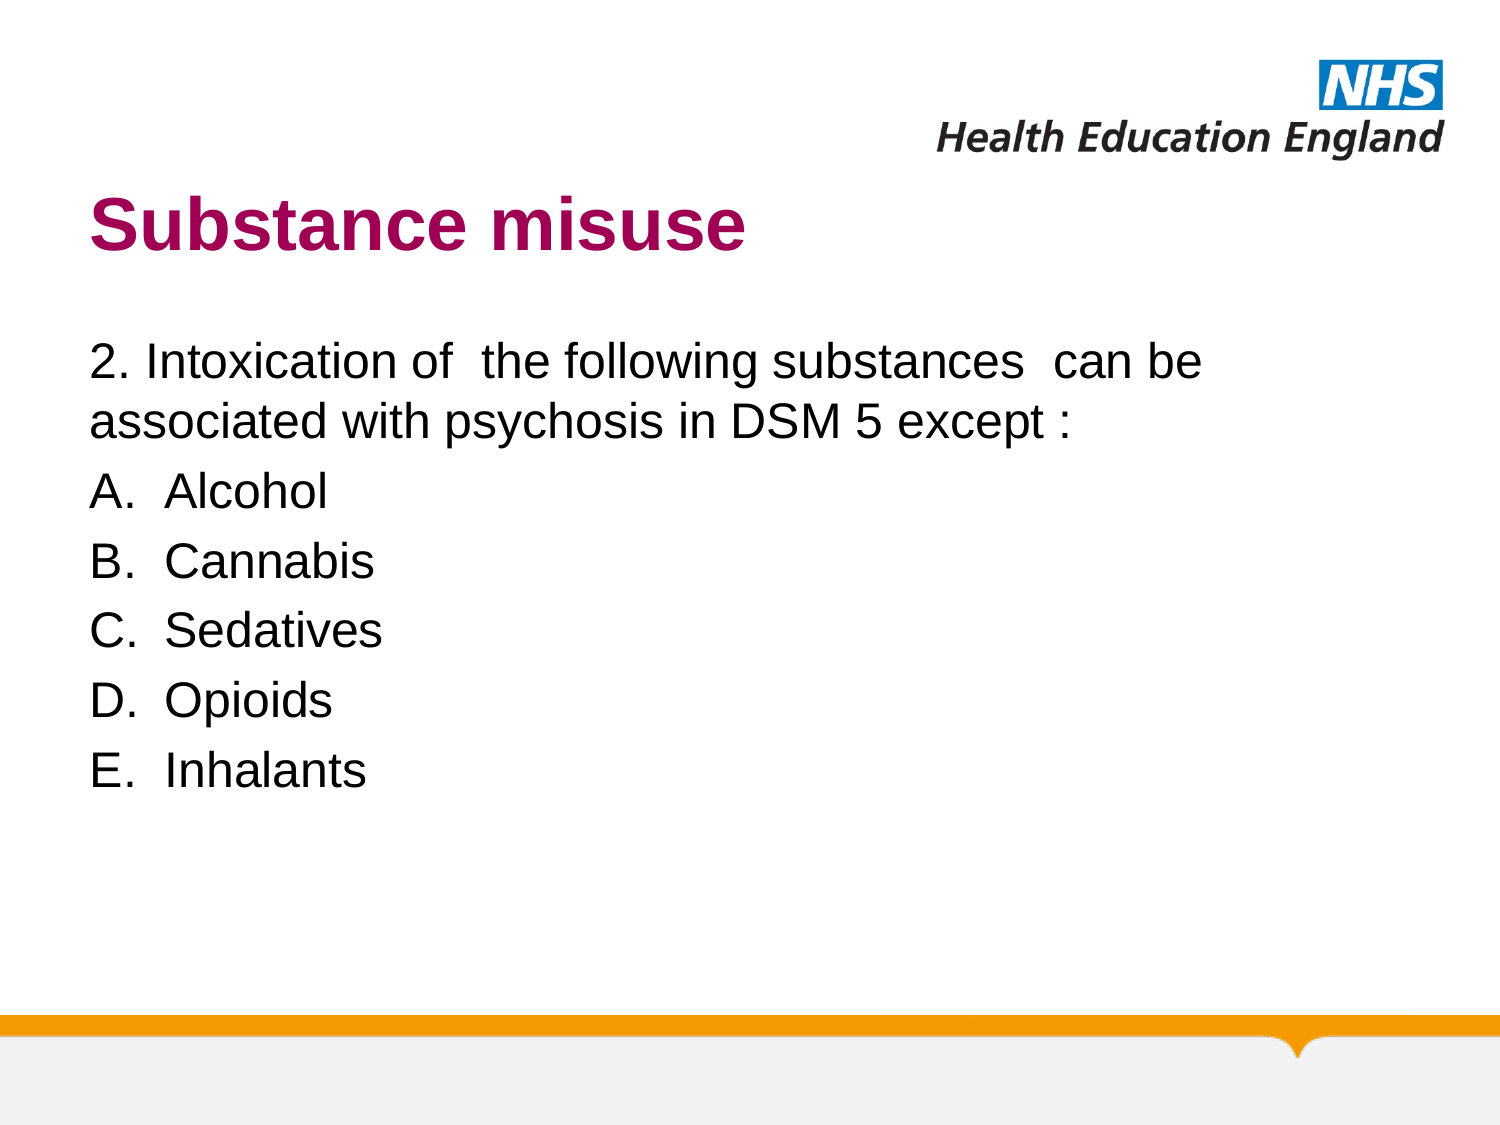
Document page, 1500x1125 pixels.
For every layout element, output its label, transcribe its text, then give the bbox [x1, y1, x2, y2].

title Substance misuse [75, 168, 1350, 280]
list 2. Intoxication of the following substances can be associated with psychosis in DSM 5 except : Alcohol Cannabis Sedatives Opioids Inhalants [75, 320, 1361, 931]
picture [936, 59, 1445, 161]
